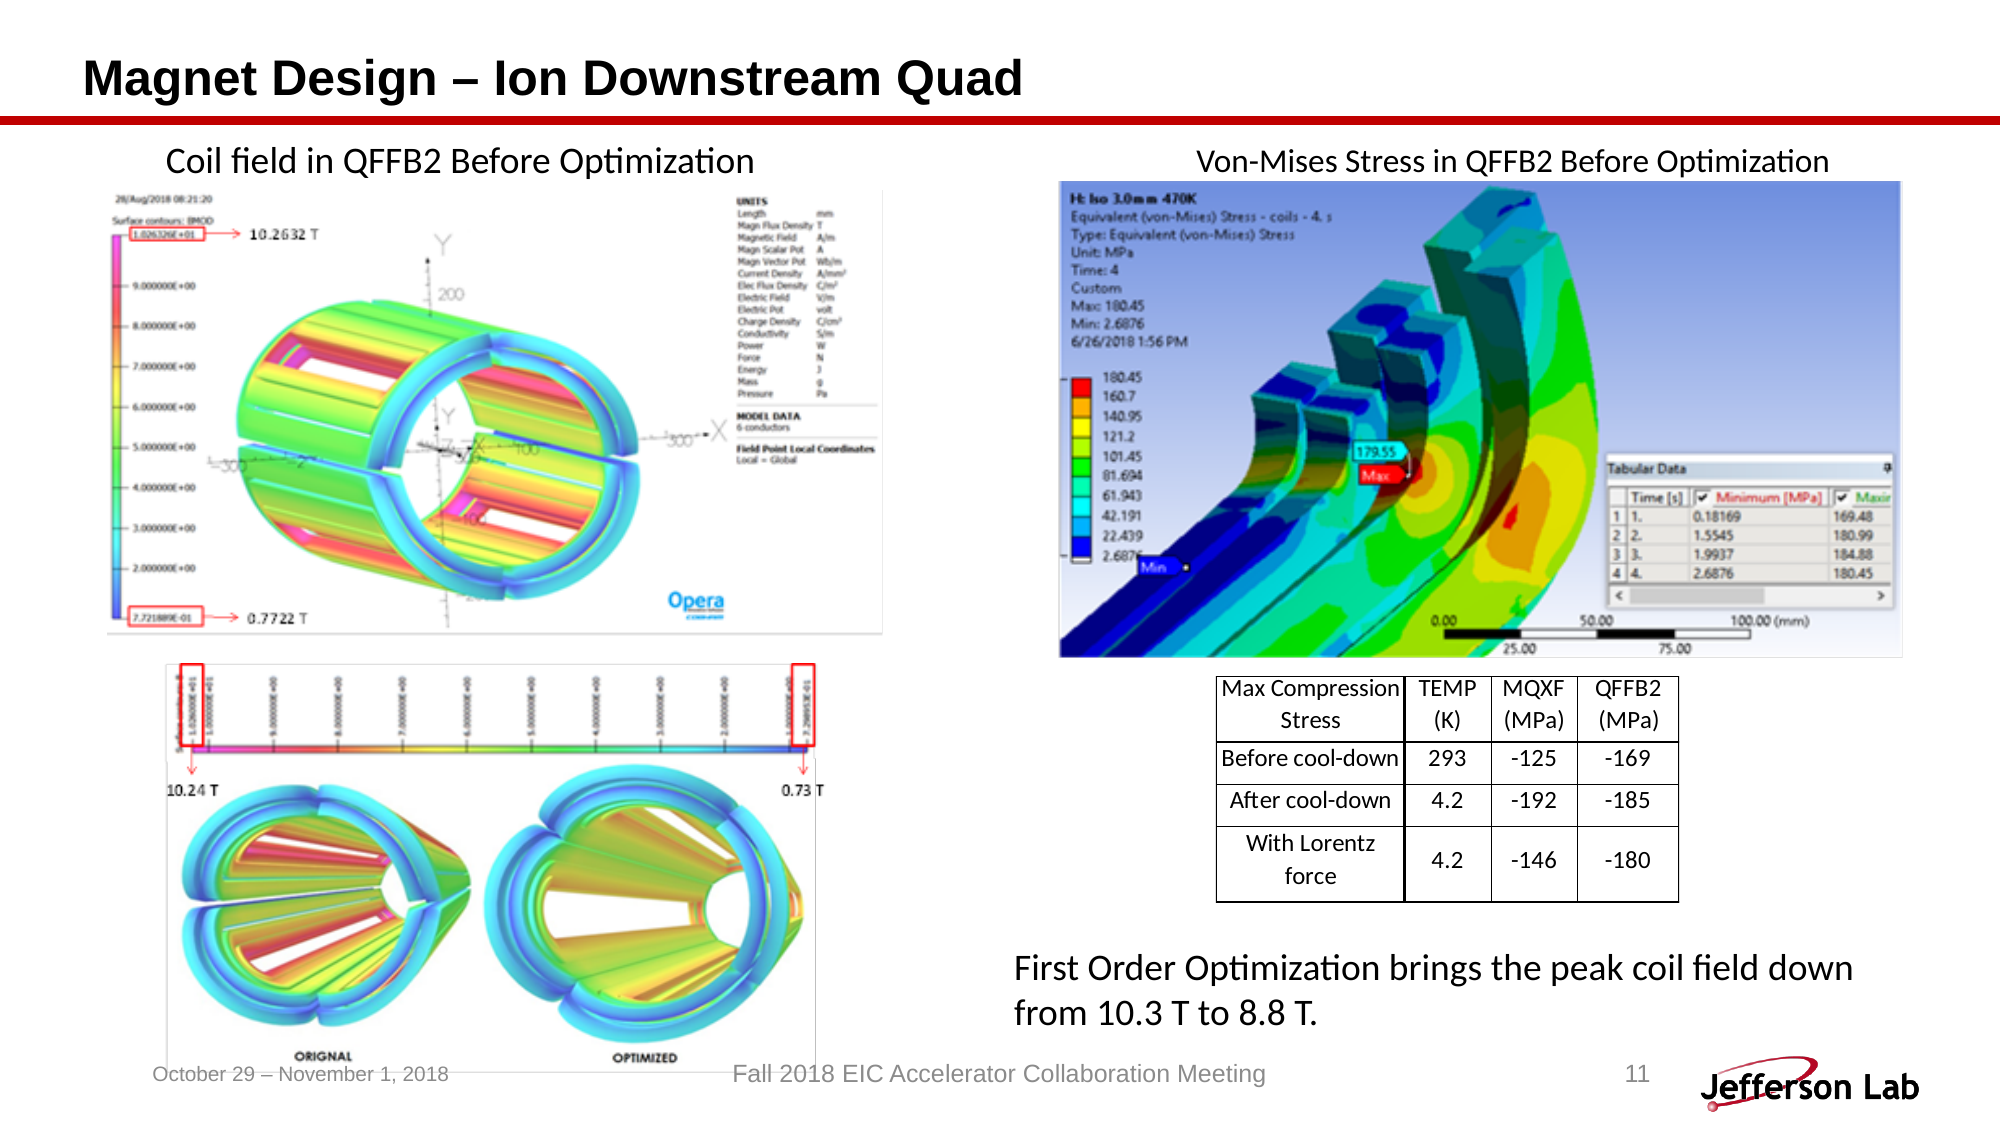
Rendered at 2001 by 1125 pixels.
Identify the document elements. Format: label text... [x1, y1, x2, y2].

footer Fall 2018 EIC Accelerator Collaboration Meeting [662, 1042, 1338, 1103]
text_box First Order Optimization brings the peak coil field down from 10.3 T to 8.8 T. [999, 935, 1897, 1041]
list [106, 189, 883, 639]
title Magnet Design – Ion Downstream Quad [67, 39, 1919, 120]
picture [154, 663, 835, 1073]
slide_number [137, 1042, 588, 1103]
picture [1215, 675, 1681, 904]
picture [1698, 1047, 1933, 1124]
picture [1057, 180, 1903, 658]
text_box Von-Mises Stress in QFFB2 Before Optimization [1181, 131, 1846, 180]
slide_number 11 [1412, 1042, 1863, 1103]
text_box Coil field in QFFB2 Before Optimization [151, 128, 771, 189]
